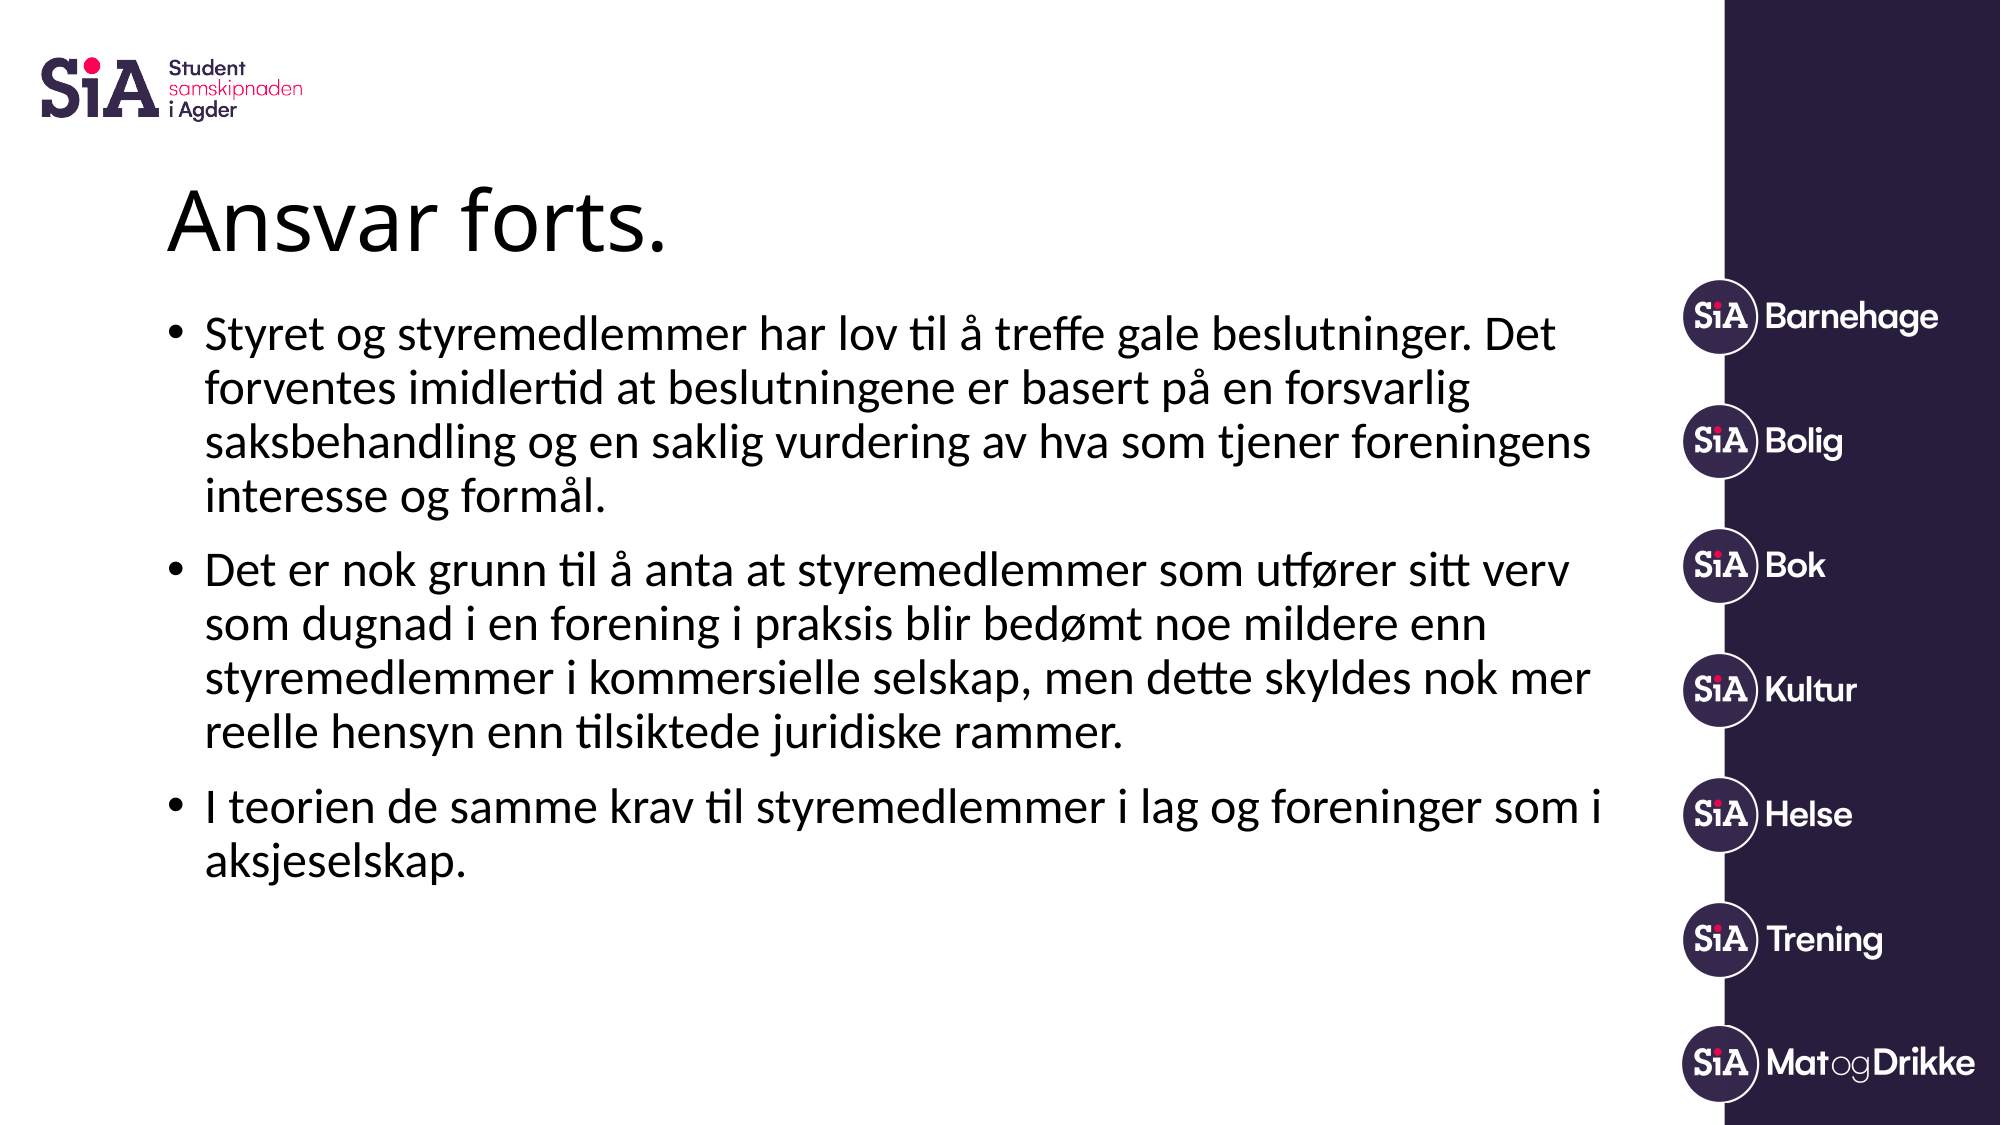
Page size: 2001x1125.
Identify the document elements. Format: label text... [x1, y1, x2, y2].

picture [1681, 403, 1842, 480]
picture [1681, 527, 1826, 605]
picture [1681, 652, 1857, 729]
picture [41, 57, 302, 122]
picture [1681, 776, 1852, 854]
picture [1681, 278, 1938, 356]
title Ansvar forts. [152, 170, 1619, 278]
list Styret og styremedlemmer har lov til å treffe gale beslutninger. Det forventes imidlertid at beslutningene er basert på en forsvarlig saksbehandling og en saklig vurdering av hva som tjener foreningens interesse og formål. Det er nok grunn til å anta at styremedlemmer som utfører sitt verv som dugnad i en forening i praksis blir bedømt noe mildere enn styremedlemmer i kommersielle selskap, men dette skyldes nok mer reelle hensyn enn tilsiktede juridiske rammer. I teorien de samme krav til styremedlemmer i lag og foreninger som i aksjeselskap. [152, 299, 1619, 1014]
picture [1681, 901, 1882, 979]
picture [1681, 1025, 1976, 1103]
